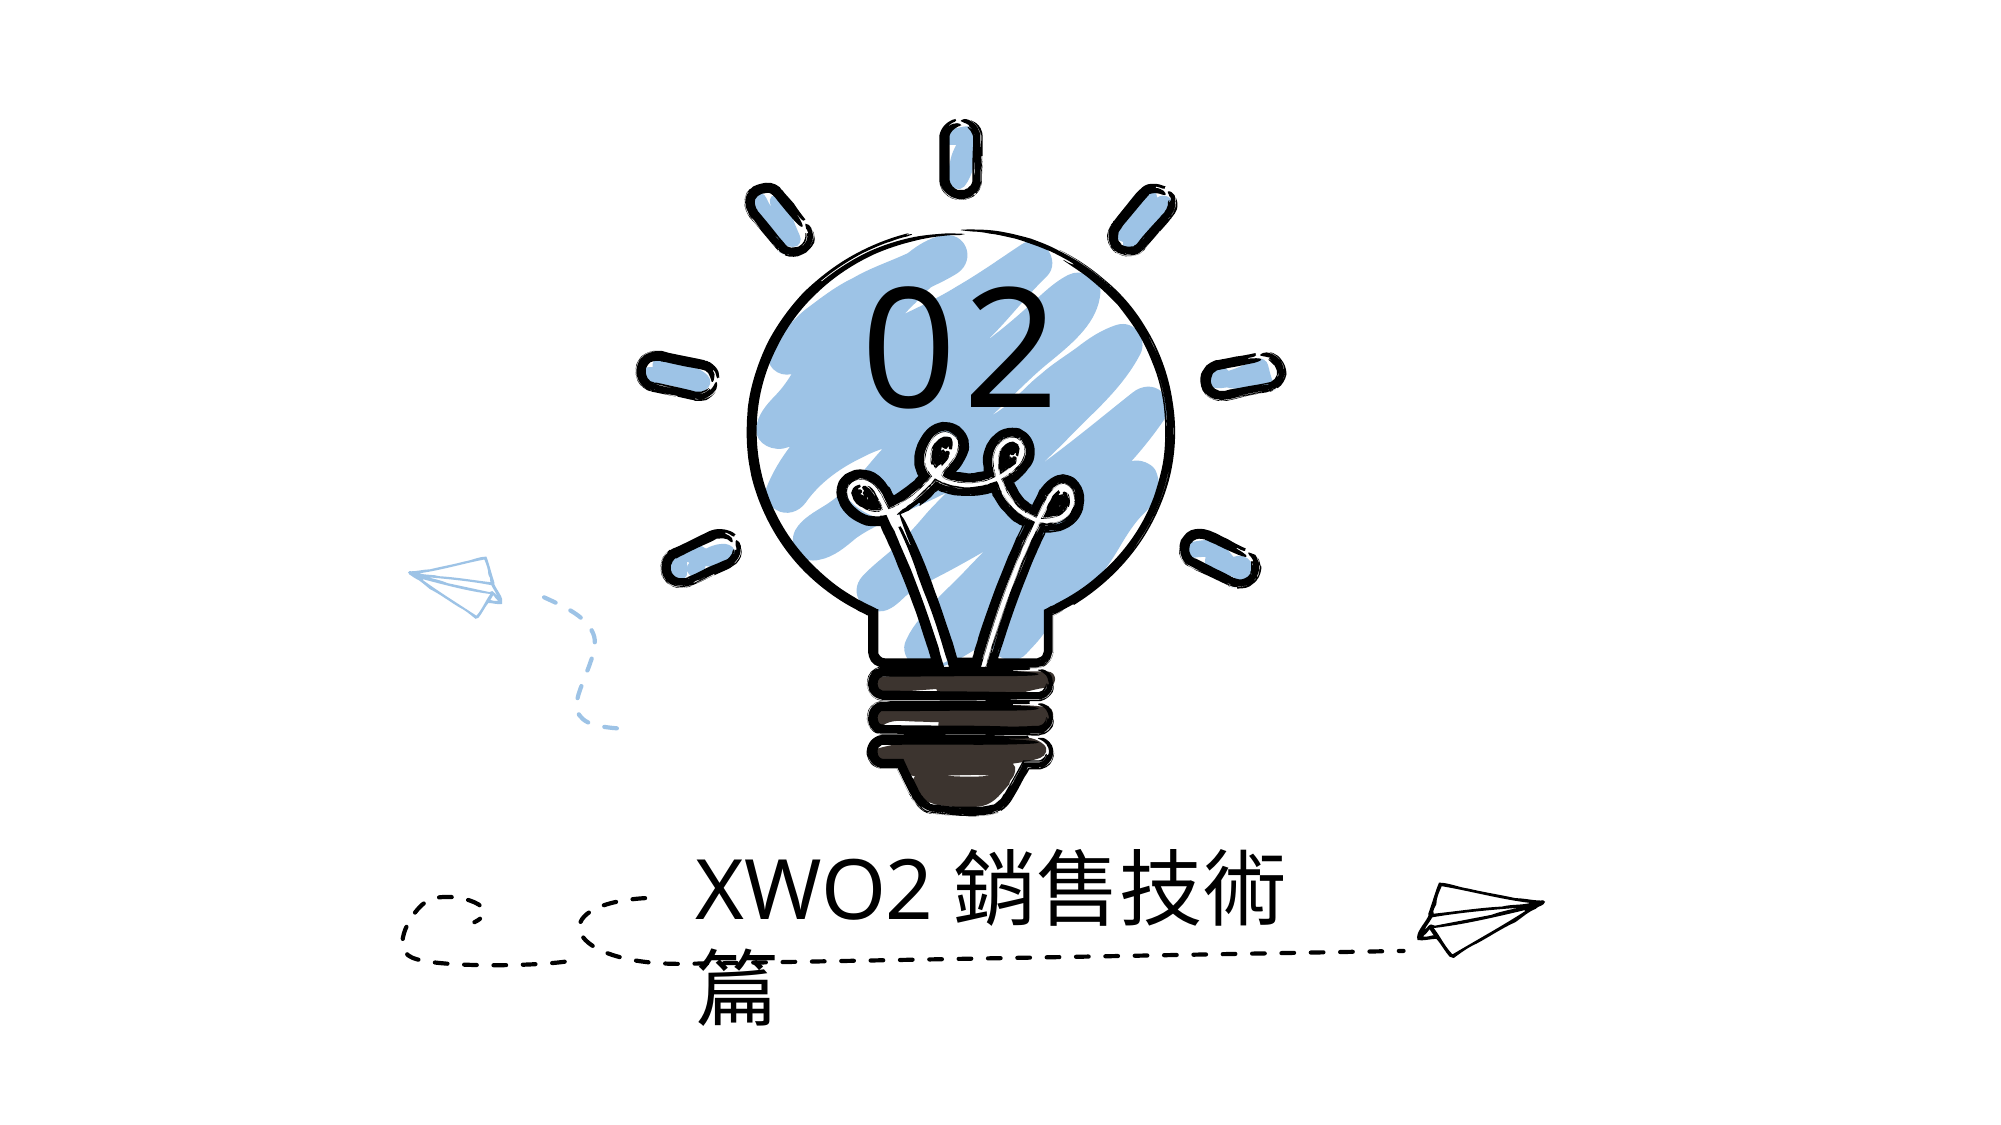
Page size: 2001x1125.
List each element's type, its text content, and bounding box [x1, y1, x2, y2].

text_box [402, 882, 1545, 966]
text_box [408, 556, 503, 619]
text_box XWO2銷售技術篇 [681, 828, 1351, 882]
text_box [634, 119, 1287, 817]
text_box XWO2銷售技術篇 [681, 966, 1351, 1044]
text_box [543, 596, 622, 730]
